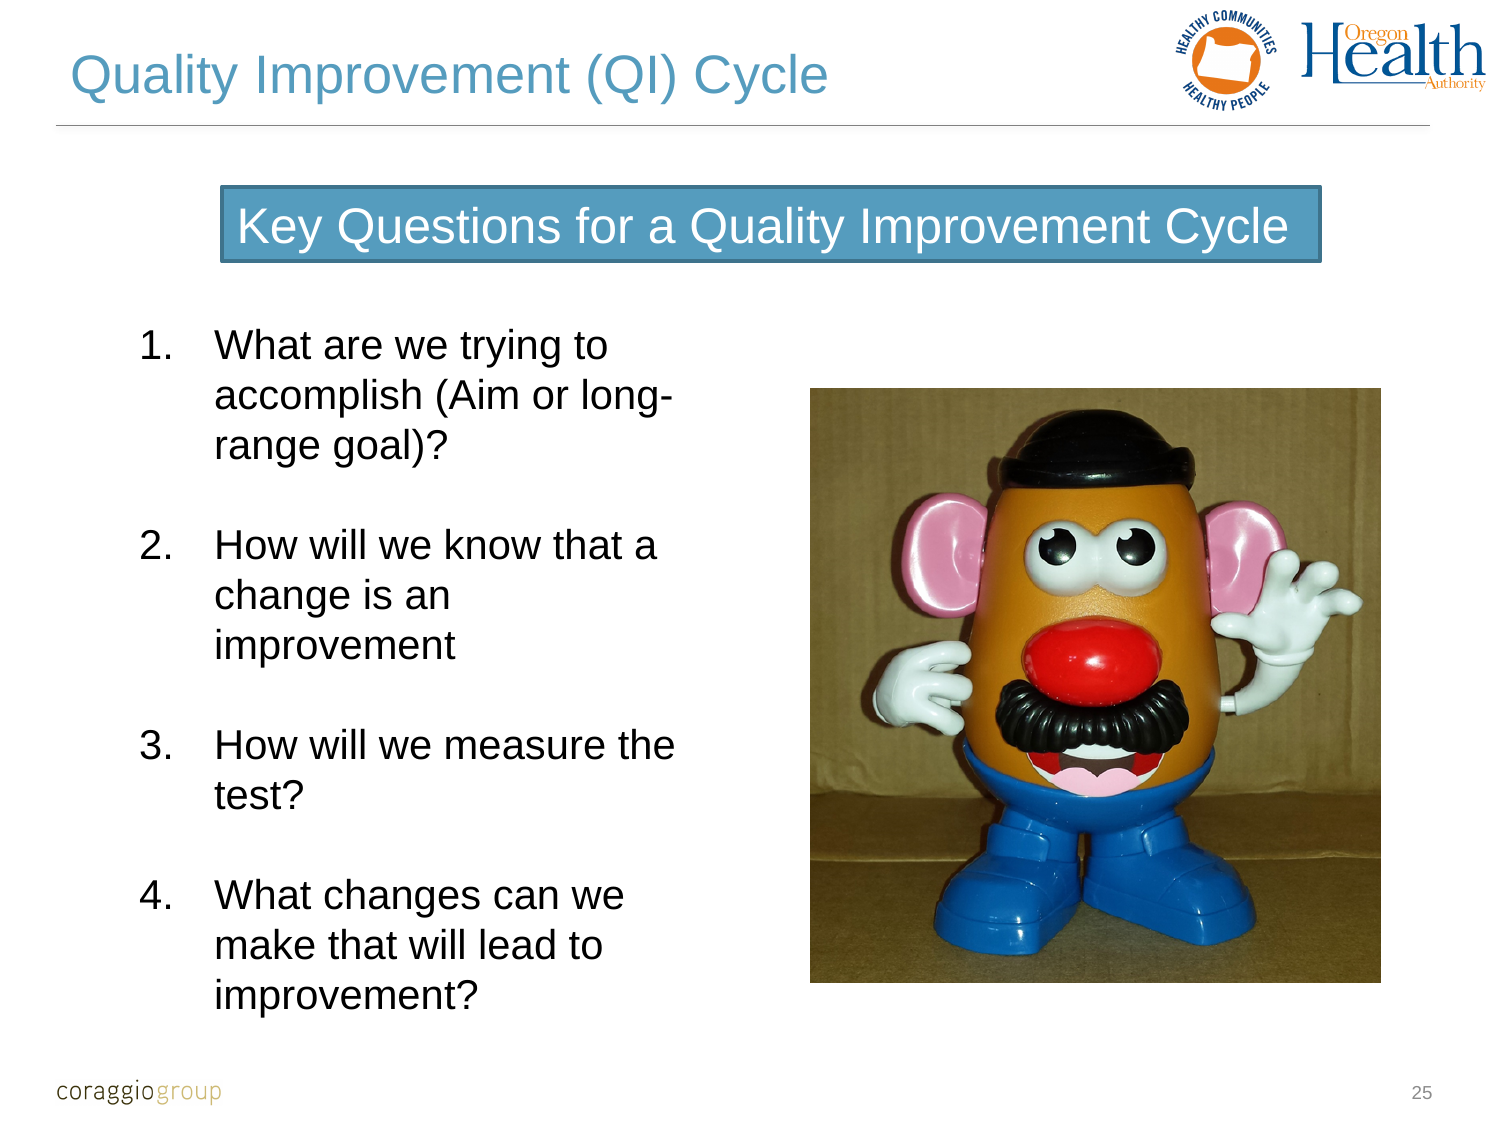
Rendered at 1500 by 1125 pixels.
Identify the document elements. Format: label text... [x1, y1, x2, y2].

text_box Key Questions for a Quality Improvement Cycle [220, 185, 1322, 263]
text_box What are we trying to accomplish (Aim or long-range goal)? How will we know that a change is an improvement How will we measure the test? What changes can we make that will lead to improvement? [124, 310, 708, 1026]
list Quality Improvement (QI) Cycle [55, 31, 1430, 126]
picture [809, 388, 1381, 983]
picture [55, 1079, 223, 1106]
picture [1300, 20, 1488, 94]
picture [1173, 8, 1279, 115]
slide_number 24 [1097, 1062, 1448, 1123]
